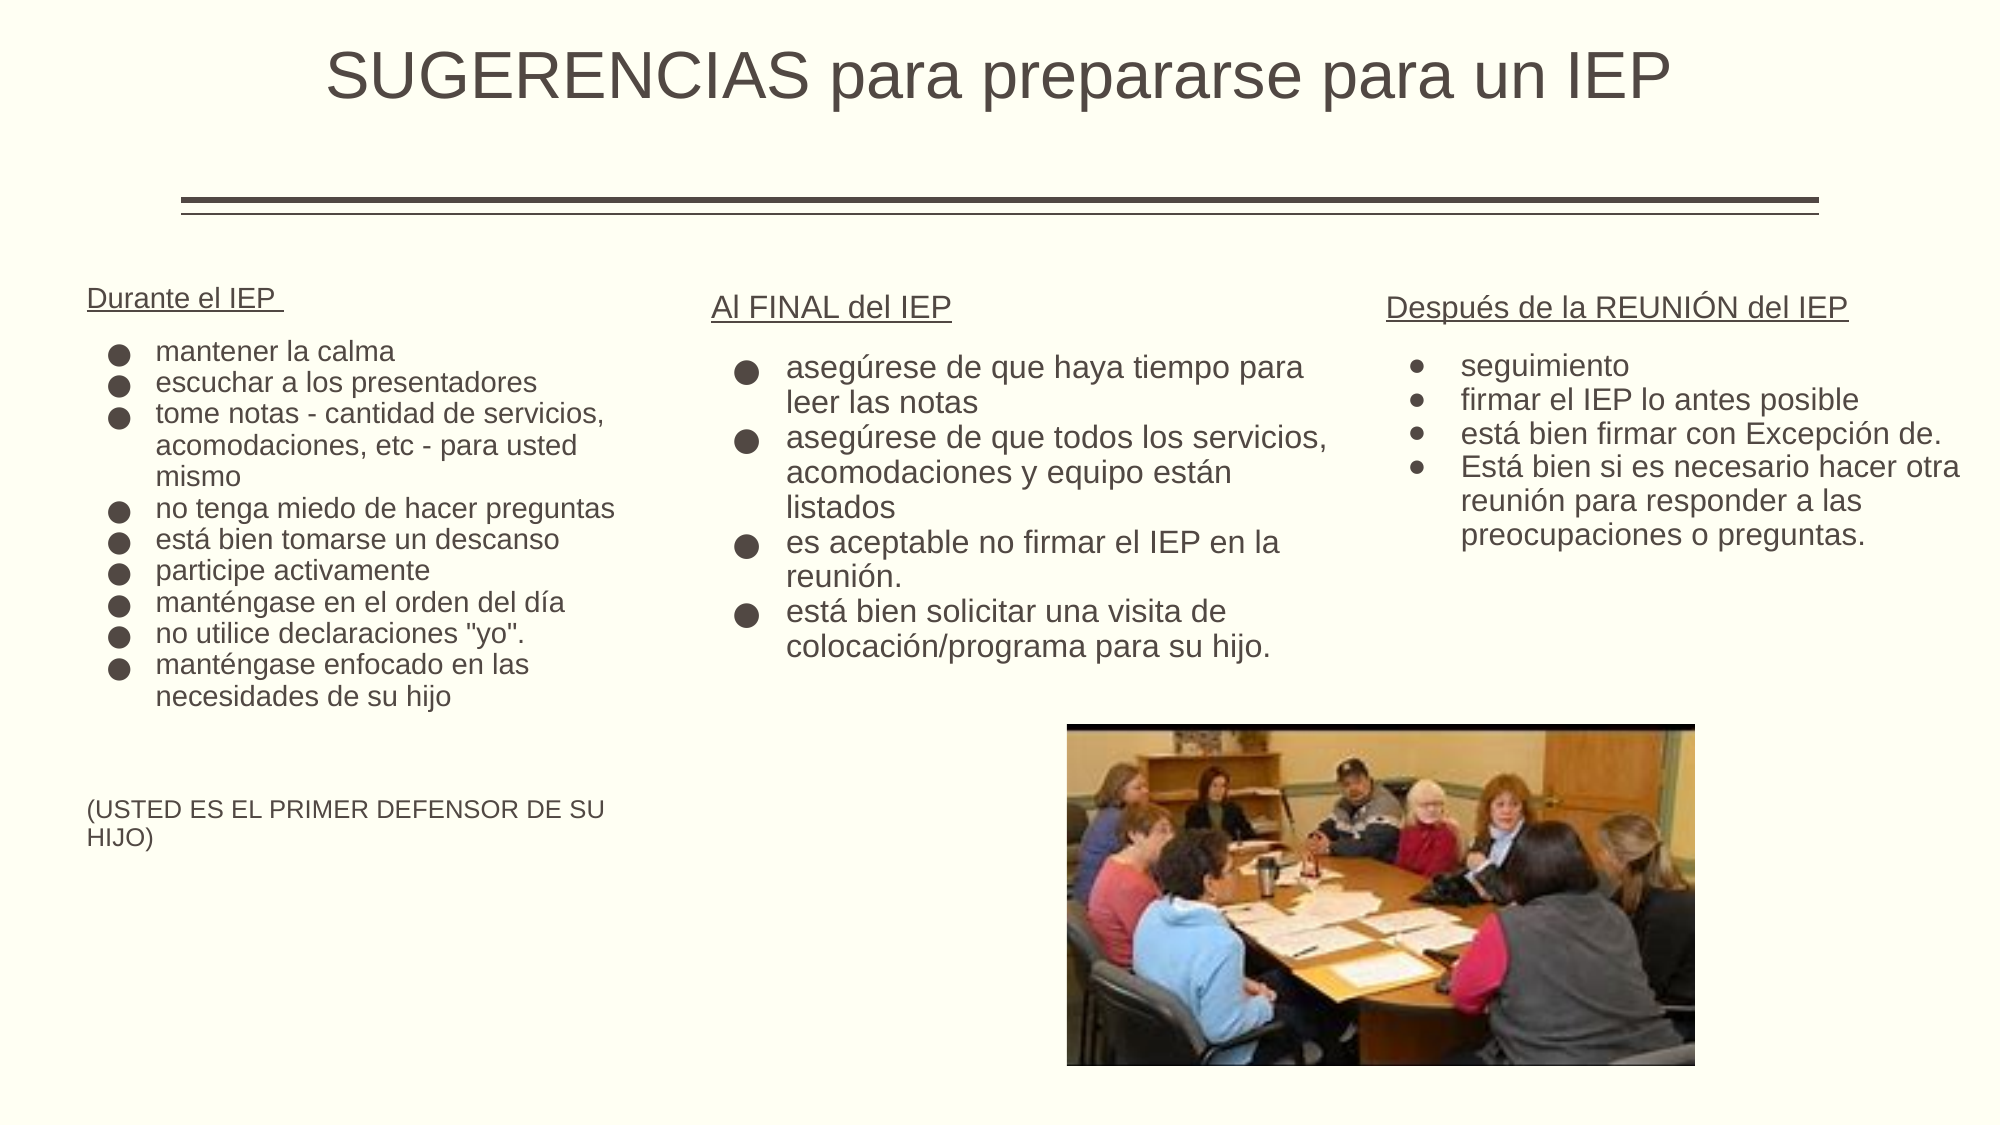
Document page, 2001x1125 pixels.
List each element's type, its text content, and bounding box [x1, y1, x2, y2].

list Durante el IEP mantener la calma escuchar a los presentadores tome notas - cantidad de servicios, acomodaciones, etc - para usted mismo no tenga miedo de hacer preguntas está bien tomarse un descanso participe activamente manténgase en el orden del día no utilice declaraciones "yo". manténgase enfocado en las necesidades de su hijo (USTED ES EL PRIMER DEFENSOR DE SU HIJO) [86, 276, 680, 866]
title SUGERENCIAS para prepararse para un IEP [181, 12, 1819, 193]
text_box Al FINAL del IEP asegúrese de que haya tiempo para leer las notas asegúrese de que todos los servicios, acomodaciones y equipo están listados es aceptable no firmar el IEP en la reunión. está bien solicitar una visita de colocación/programa para su hijo. [696, 276, 1354, 866]
picture [1066, 724, 1696, 1066]
text_box Después de la REUNIÓN del IEP seguimiento firmar el IEP lo antes posible está bien firmar con Excepción de. Está bien si es necesario hacer otra reunión para responder a las preocupaciones o preguntas. [1370, 276, 1977, 567]
